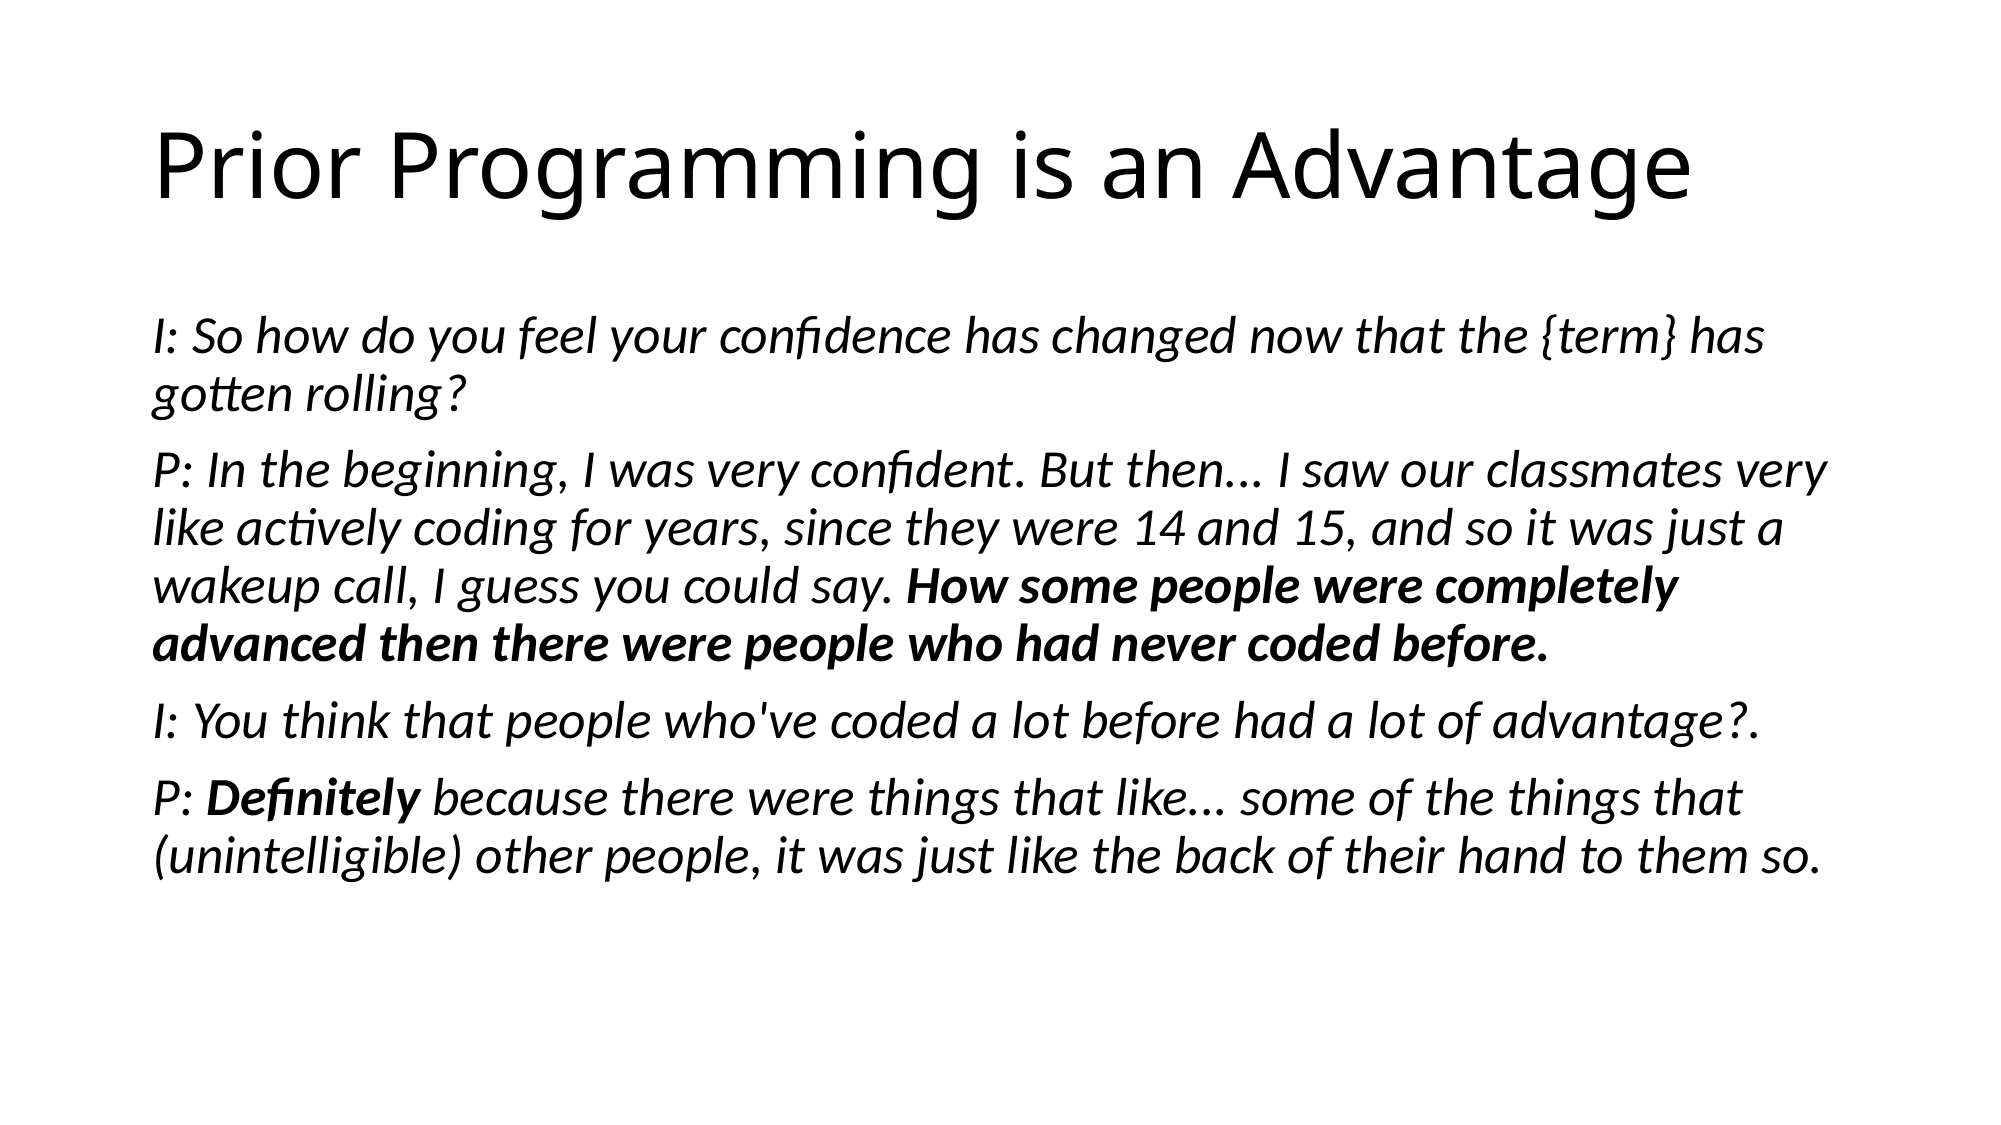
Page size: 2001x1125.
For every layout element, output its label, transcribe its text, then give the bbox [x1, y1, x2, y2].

list I: So how do you feel your confidence has changed now that the {term} has gotten rolling? P: In the beginning, I was very confident. But then... I saw our classmates very like actively coding for years, since they were 14 and 15, and so it was just a wakeup call, I guess you could say. How some people were completely advanced then there were people who had never coded before. I: You think that people who've coded a lot before had a lot of advantage?. P: Definitely because there were things that like... some of the things that (unintelligible) other people, it was just like the back of their hand to them so. [137, 299, 1863, 1014]
title Prior Programming is an Advantage [137, 59, 1863, 278]
